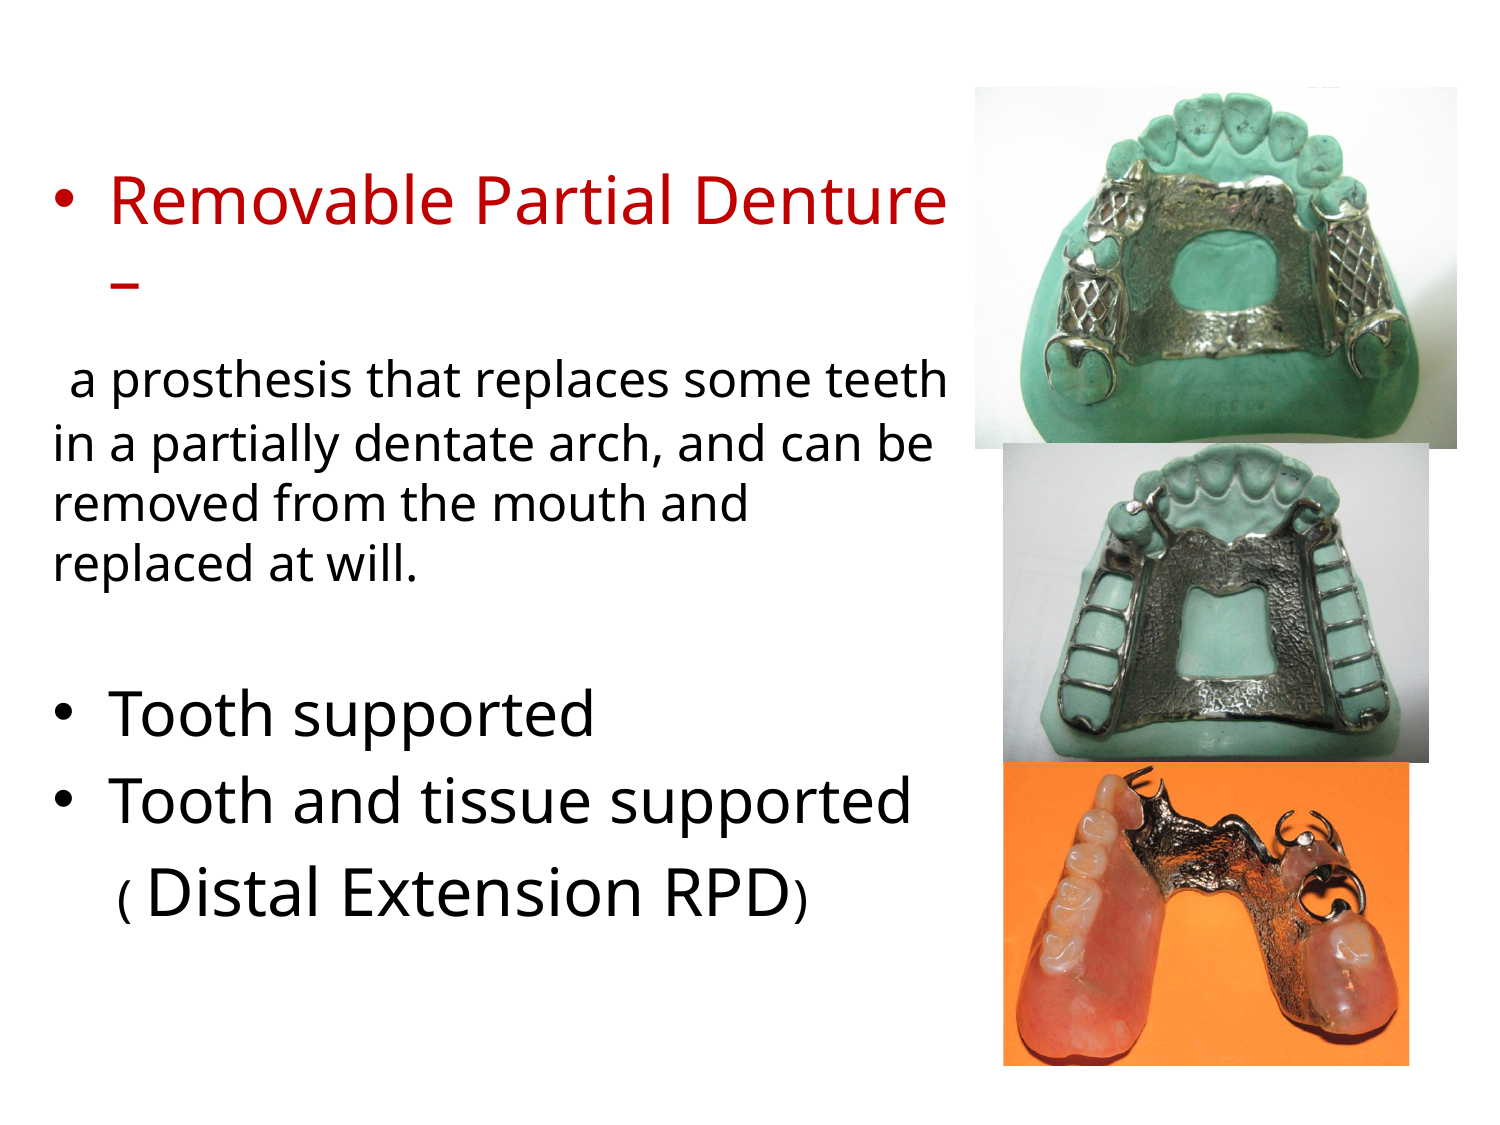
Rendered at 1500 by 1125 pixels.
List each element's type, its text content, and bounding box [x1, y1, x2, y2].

picture [974, 87, 1458, 1066]
list Removable Partial Denture – a prosthesis that replaces some teeth in a partially dentate arch, and can be removed from the mouth and replaced at will. Tooth supported Tooth and tissue supported ( Distal Extension RPD) [37, 149, 975, 1093]
